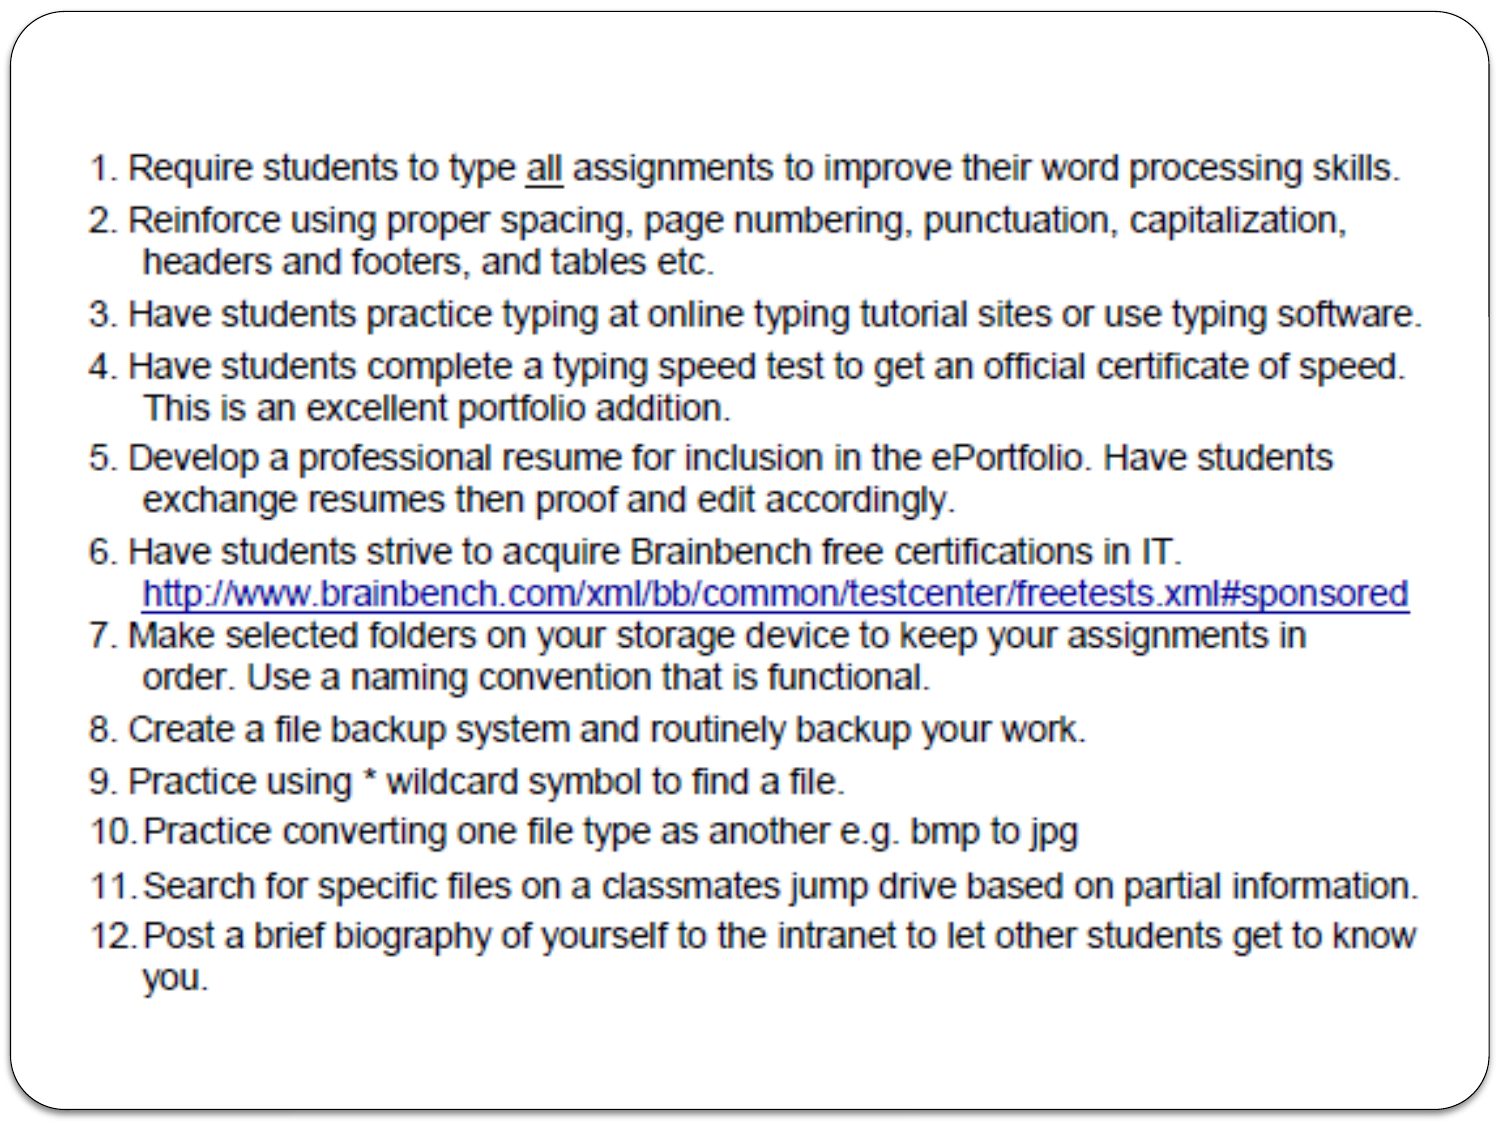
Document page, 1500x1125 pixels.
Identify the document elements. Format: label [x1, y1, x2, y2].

picture [66, 124, 1451, 1006]
